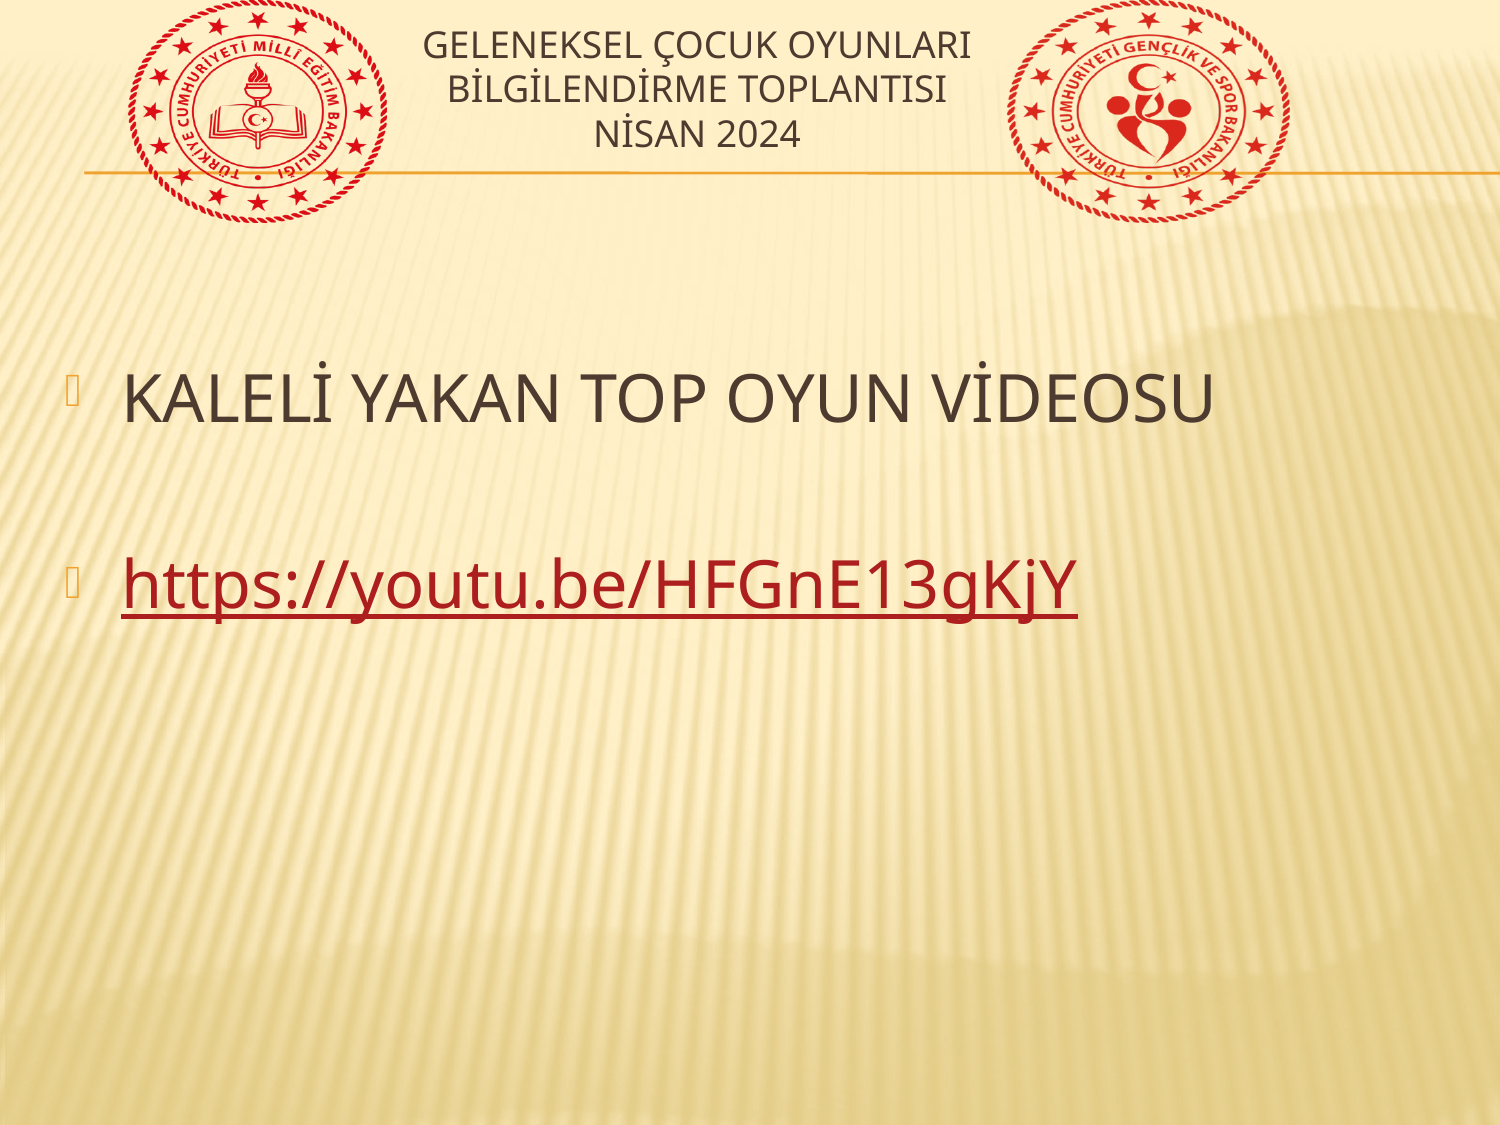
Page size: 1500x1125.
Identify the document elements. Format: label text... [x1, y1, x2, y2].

title GELENEKSEL ÇOCUK OYUNLARI BİLGİLENDİRME TOPLANTISI NİSAN 2024 [390, 0, 1004, 176]
picture [1007, 0, 1290, 223]
list KALELİ YAKAN TOP OYUN VİDEOSU https://youtu.be/HFGnE13gKjY [50, 254, 1475, 998]
picture [128, 0, 387, 223]
